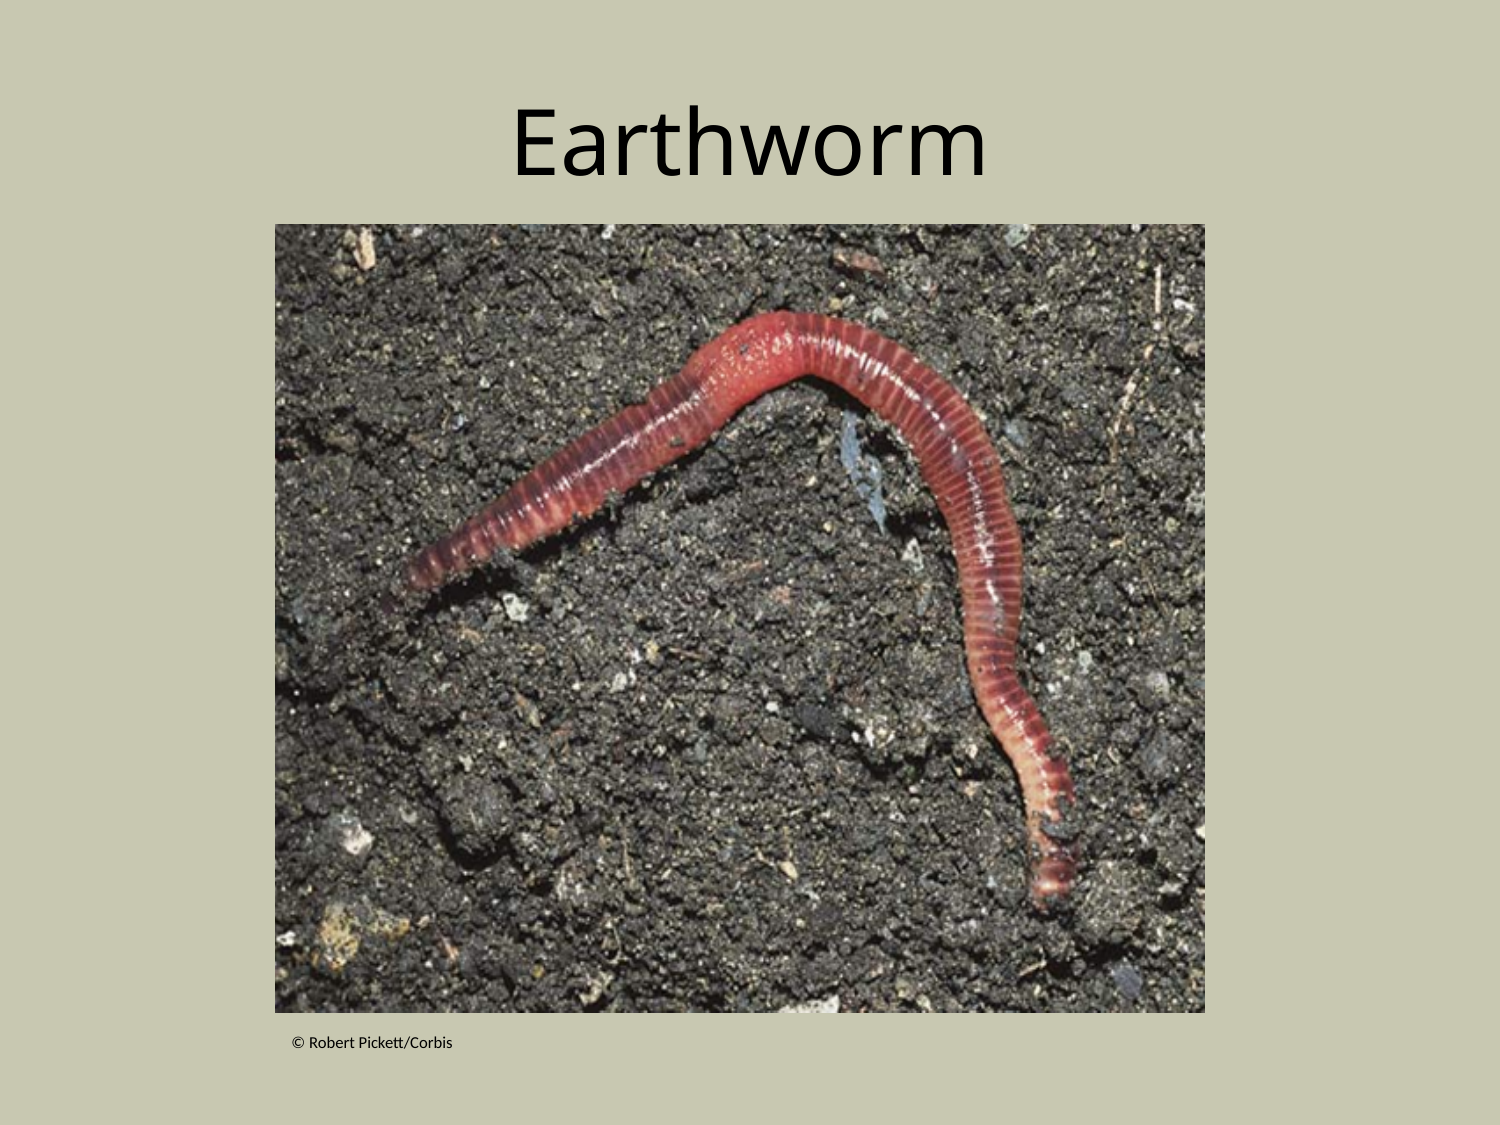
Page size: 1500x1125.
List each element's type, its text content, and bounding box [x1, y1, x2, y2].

title Earthworm [75, 45, 1425, 233]
text_box © Robert Pickett/Corbis [276, 1024, 472, 1060]
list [274, 224, 1205, 1013]
